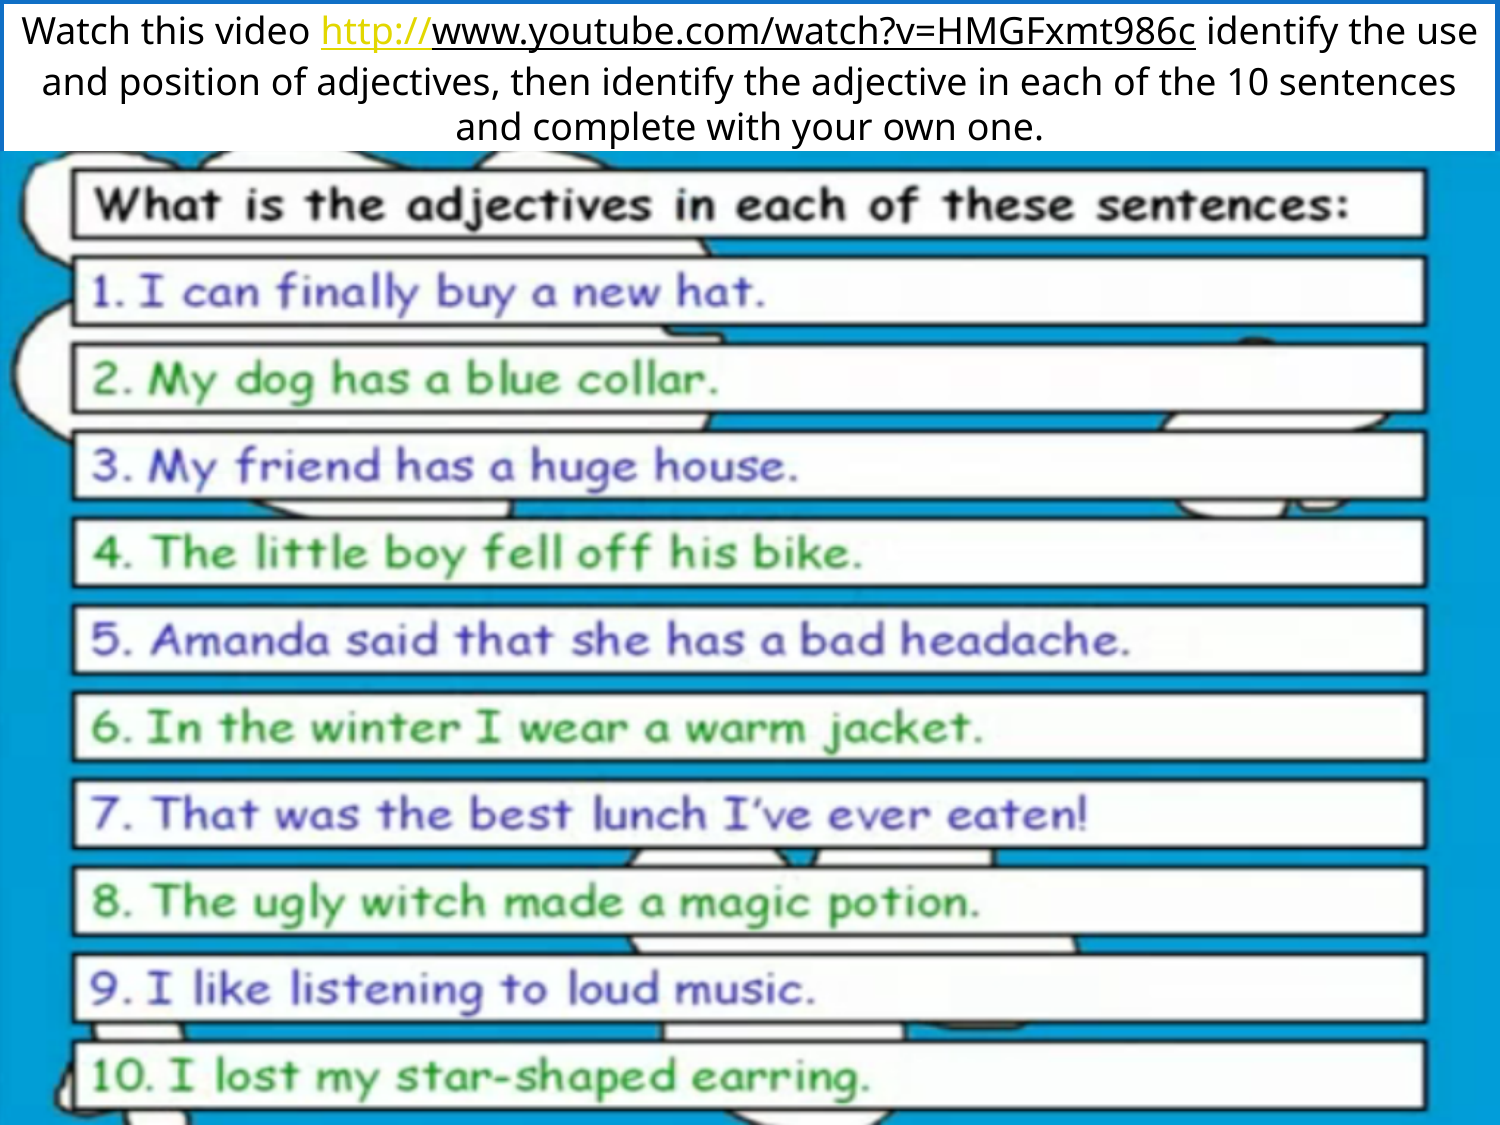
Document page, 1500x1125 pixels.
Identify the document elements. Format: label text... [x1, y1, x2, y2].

picture [7, 151, 1432, 587]
picture [73, 605, 1431, 674]
picture [50, 779, 1431, 1125]
text_box Watch this video http://www.youtube.com/watch?v=HMGFxmt986c identify the use and position of adjectives, then identify the adjective in each of the 10 sentences and complete with your own one. [0, 0, 1500, 151]
picture [73, 692, 1431, 761]
